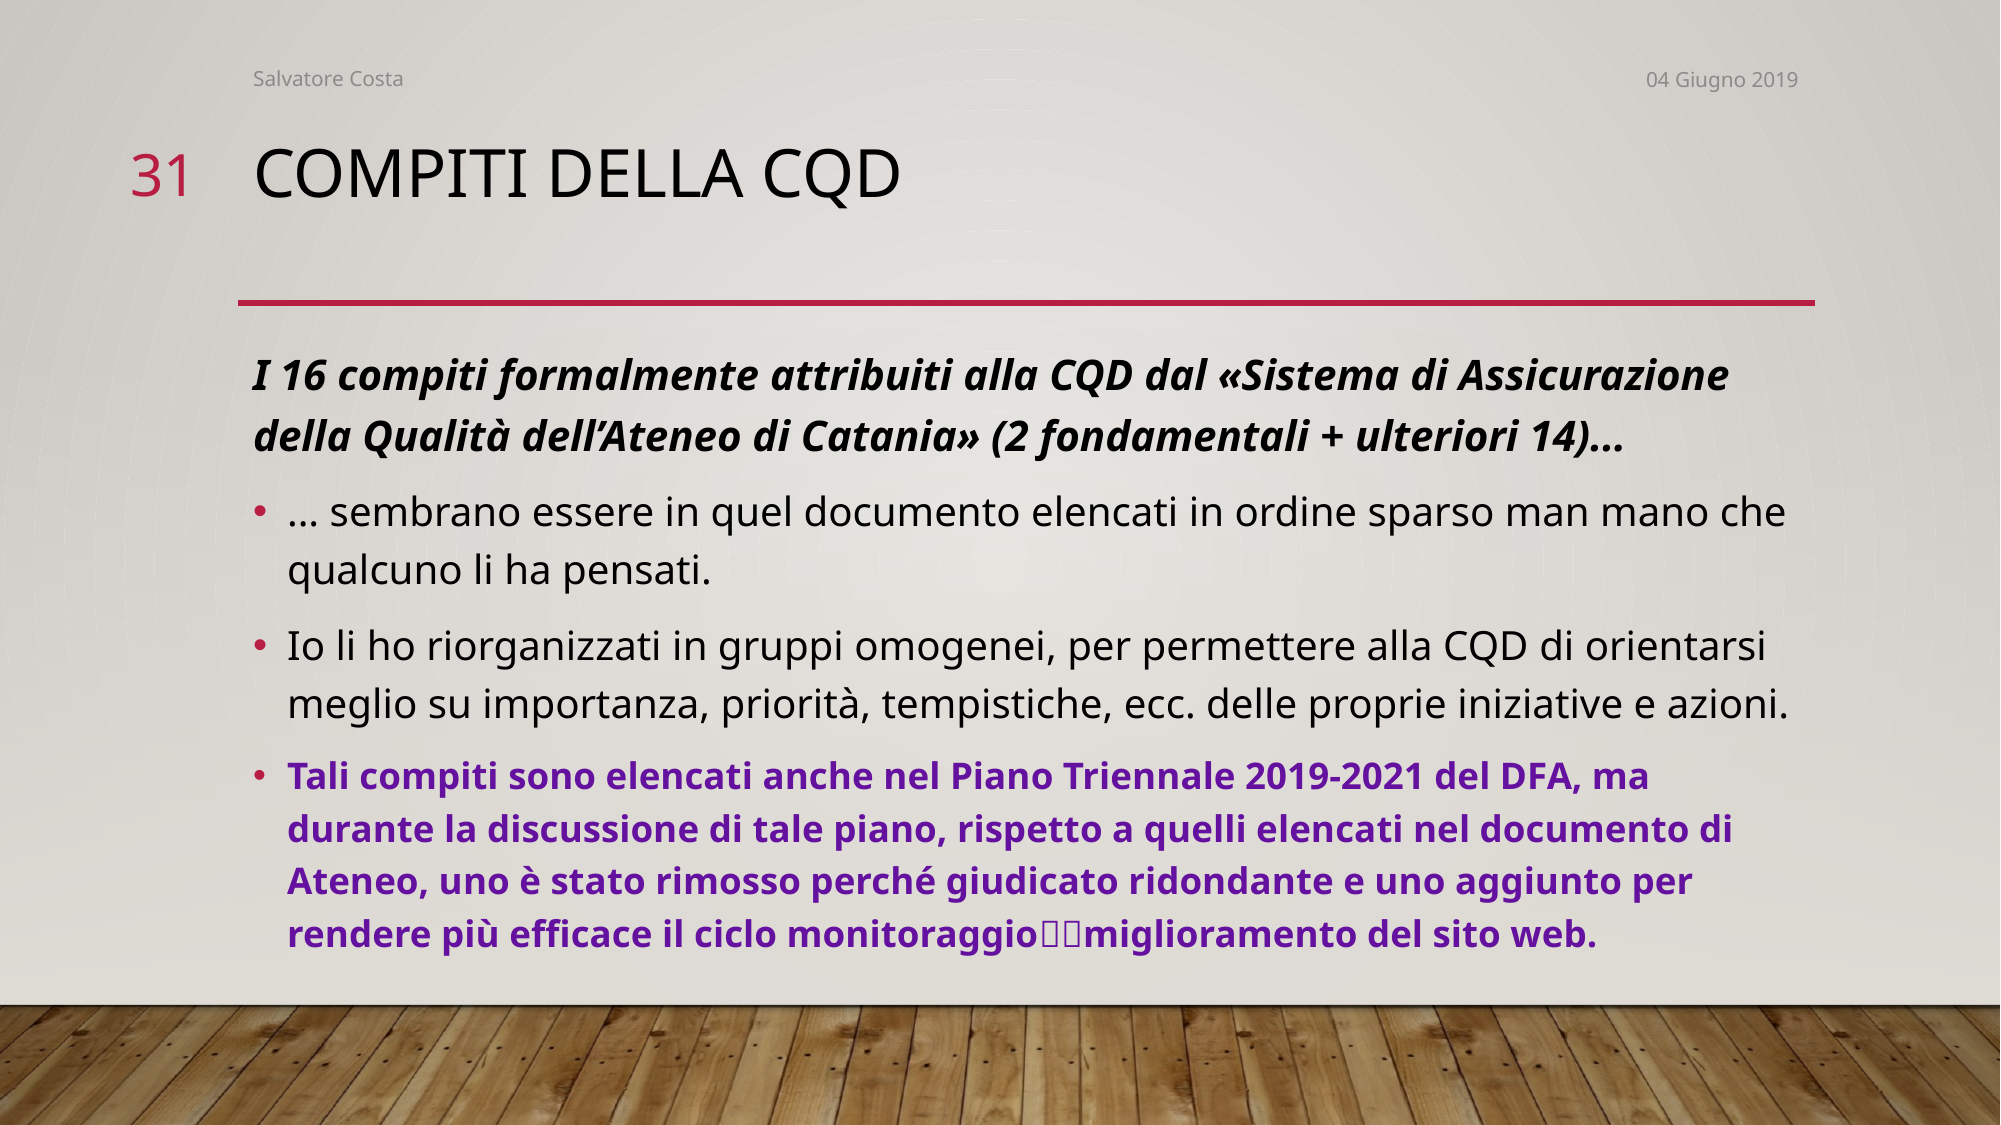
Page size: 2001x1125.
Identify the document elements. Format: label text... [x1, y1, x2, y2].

slide_number 04 Giugno 2019 [1239, 54, 1814, 105]
list I 16 compiti formalmente attribuiti alla CQD dal «Sistema di Assicurazione della Qualità dell’Ateneo di Catania» (2 fondamentali + ulteriori 14)... ... sembrano essere in quel documento elencati in ordine sparso man mano che qualcuno li ha pensati. Io li ho riorganizzati in gruppi omogenei, per permettere alla CQD di orientarsi meglio su importanza, priorità, tempistiche, ecc. delle proprie iniziative e azioni. Tali compiti sono elencati anche nel Piano Triennale 2019-2021 del DFA, ma durante la discussione di tale piano, rispetto a quelli elencati nel documento di Ateneo, uno è stato rimosso perché giudicato ridondante e uno aggiunto per rendere più efficace il ciclo monitoraggiomiglioramento del sito web. [238, 331, 1814, 985]
picture [0, 1005, 2000, 1125]
slide_number 31 [78, 131, 212, 214]
footer Salvatore Costa [238, 54, 1213, 105]
title COMPITI della CQD [238, 131, 1814, 305]
